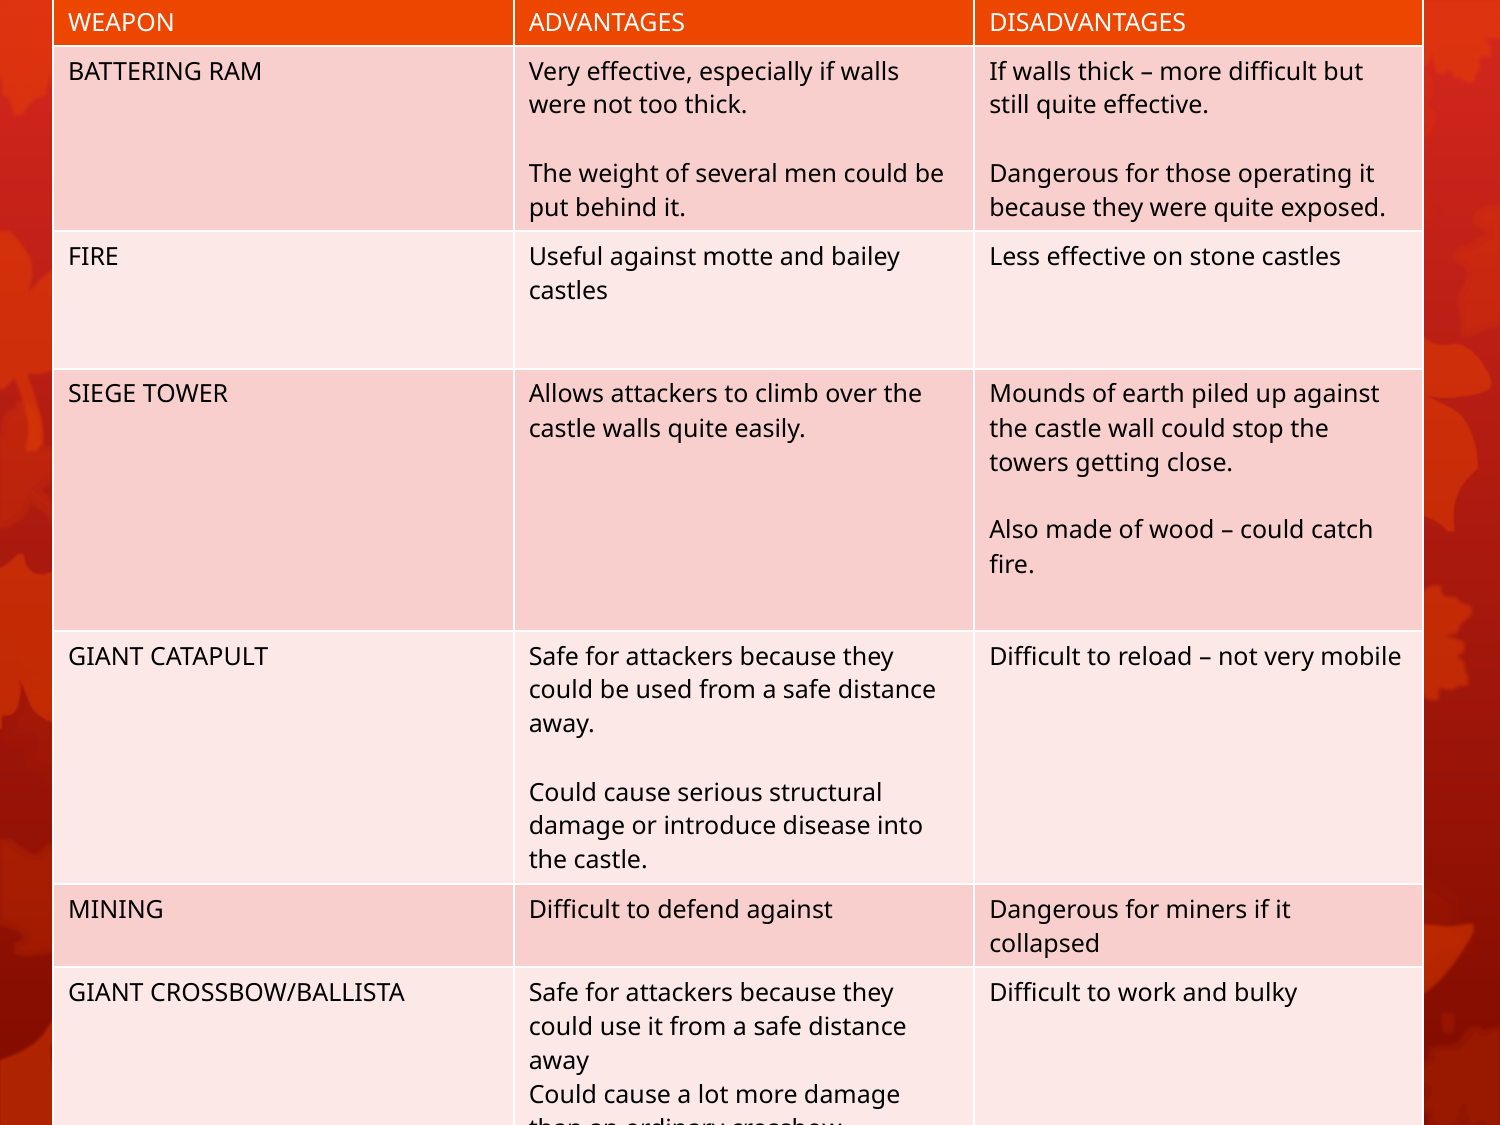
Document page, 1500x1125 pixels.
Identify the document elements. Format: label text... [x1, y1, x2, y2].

table_cell Dangerous for miners if it collapsed [975, 885, 1422, 966]
table_cell Allows attackers to climb over the castle walls quite easily. [515, 370, 973, 630]
table_cell Difficult to reload – not very mobile [975, 632, 1422, 883]
table_header ADVANTAGES [515, 0, 973, 45]
table_cell Useful against motte and bailey castles [515, 232, 973, 368]
table_cell GIANT CROSSBOW/BALLISTA [54, 968, 513, 1125]
table_cell Safe for attackers because they could use it from a safe distance away Could cause a lot more damage than an ordinary crossbow. [515, 968, 973, 1125]
table_cell Difficult to work and bulky [975, 968, 1422, 1125]
table_cell MINING [54, 885, 513, 966]
table_header WEAPON [54, 0, 513, 45]
table_cell FIRE [54, 232, 513, 368]
table_cell Very effective, especially if walls were not too thick. The weight of several men could be put behind it. [515, 47, 973, 230]
table_header DISADVANTAGES [975, 0, 1422, 45]
table_cell Safe for attackers because they could be used from a safe distance away. Could cause serious structural damage or introduce disease into the castle. [515, 632, 973, 883]
table_cell If walls thick – more difficult but still quite effective. Dangerous for those operating it because they were quite exposed. [975, 47, 1422, 230]
table_cell Less effective on stone castles [975, 232, 1422, 368]
table_cell GIANT CATAPULT [54, 632, 513, 883]
table_cell BATTERING RAM [54, 47, 513, 230]
table_cell Difficult to defend against [515, 885, 973, 966]
table_cell SIEGE TOWER [54, 370, 513, 630]
table_cell Mounds of earth piled up against the castle wall could stop the towers getting close. Also made of wood – could catch fire. [975, 370, 1422, 630]
